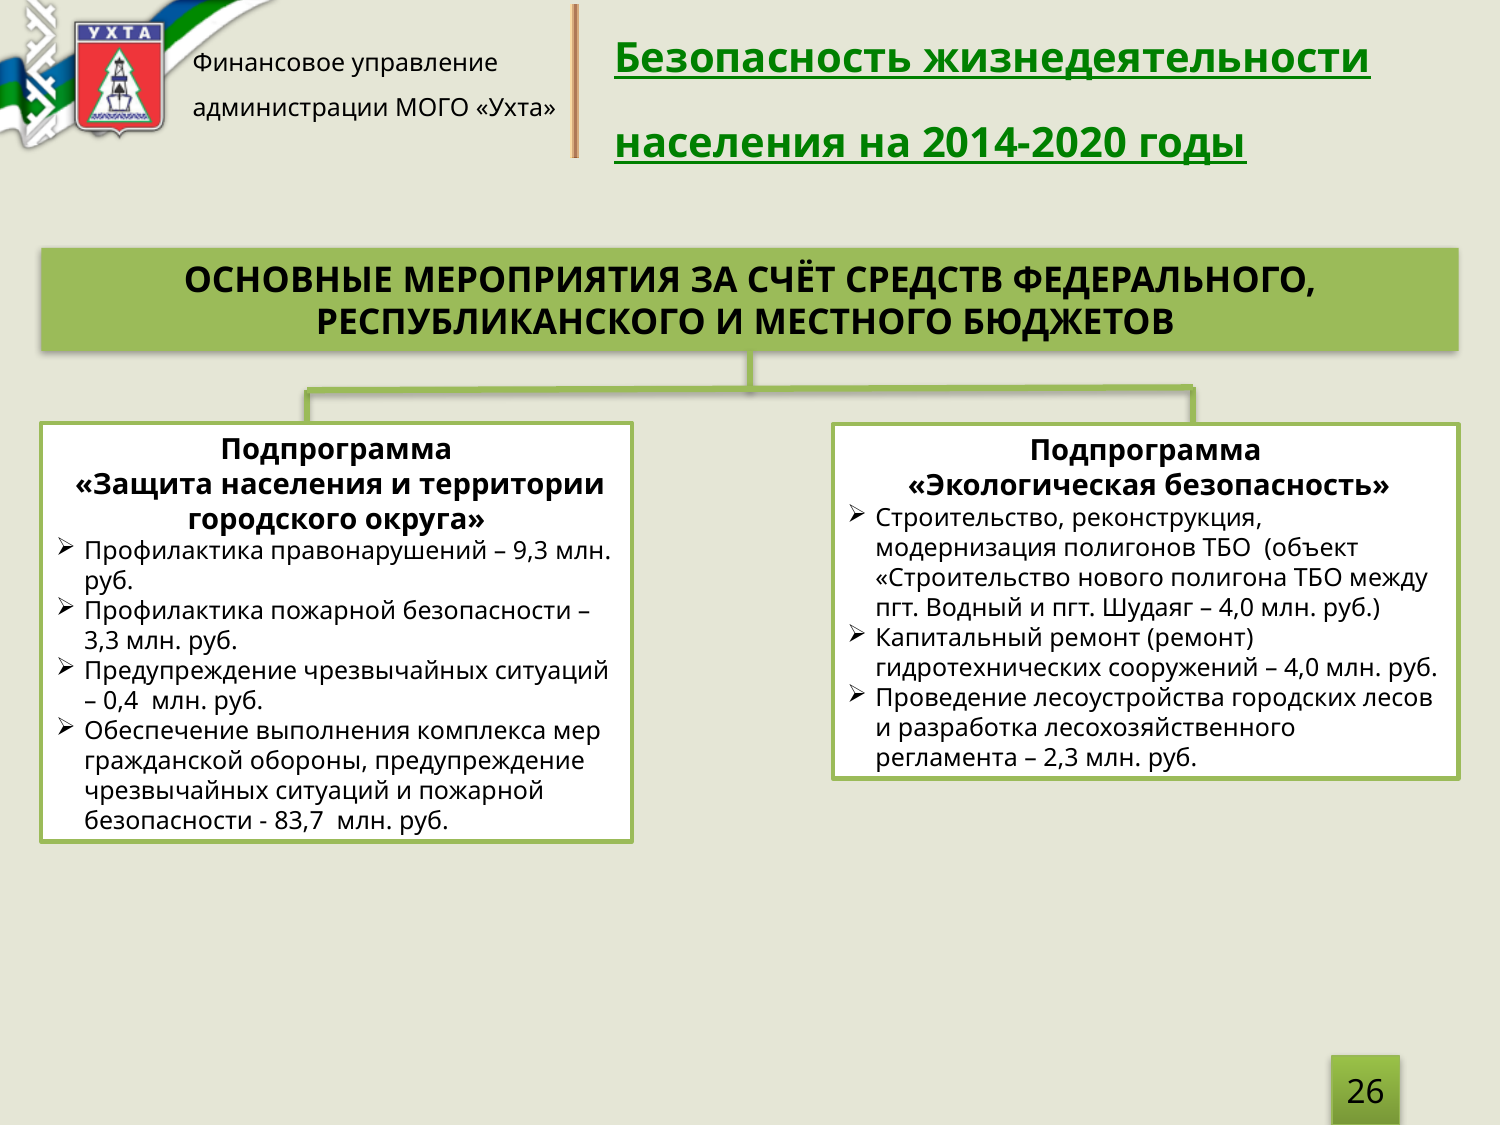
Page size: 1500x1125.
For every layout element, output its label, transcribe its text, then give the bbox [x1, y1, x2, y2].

text_box Финансовое управление администрации МОГО «Ухта» [330, 24, 523, 129]
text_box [306, 387, 1194, 391]
text_box Безопасность жизнедеятельности населения на 2014-2020 годы [675, 5, 1459, 157]
text_box Подпрограмма «Экологическая безопасность» Строительство, реконструкция, модернизация полигонов ТБО (объект «Строительство нового полигона ТБО между пгт. Водный и пгт. Шудаяг – 4,0 млн. руб.) Капитальный ремонт (ремонт) гидротехнических сооружений – 4,0 млн. руб. Проведение лесоустройства городских лесов и разработка лесохозяйственного регламента – 2,3 млн. руб. [831, 422, 1461, 781]
picture [0, 0, 1500, 1125]
text_box 26 [1331, 1055, 1400, 1125]
text_box Подпрограмма «Защита населения и территории городского округа» Профилактика правонарушений – 9,3 млн. руб. Профилактика пожарной безопасности – 3,3 млн. руб. Предупреждение чрезвычайных ситуаций – 0,4 млн. руб. Обеспечение выполнения комплекса мер гражданской обороны, предупреждение чрезвычайных ситуаций и пожарной безопасности - 83,7 млн. руб. [39, 421, 634, 844]
text_box ОСНОВНЫЕ МЕРОПРИЯТИЯ ЗА СЧЁТ СРЕДСТВ ФЕДЕРАЛЬНОГО, РЕСПУБЛИКАНСКОГО И МЕСТНОГО БЮДЖЕТОВ [41, 247, 1459, 351]
